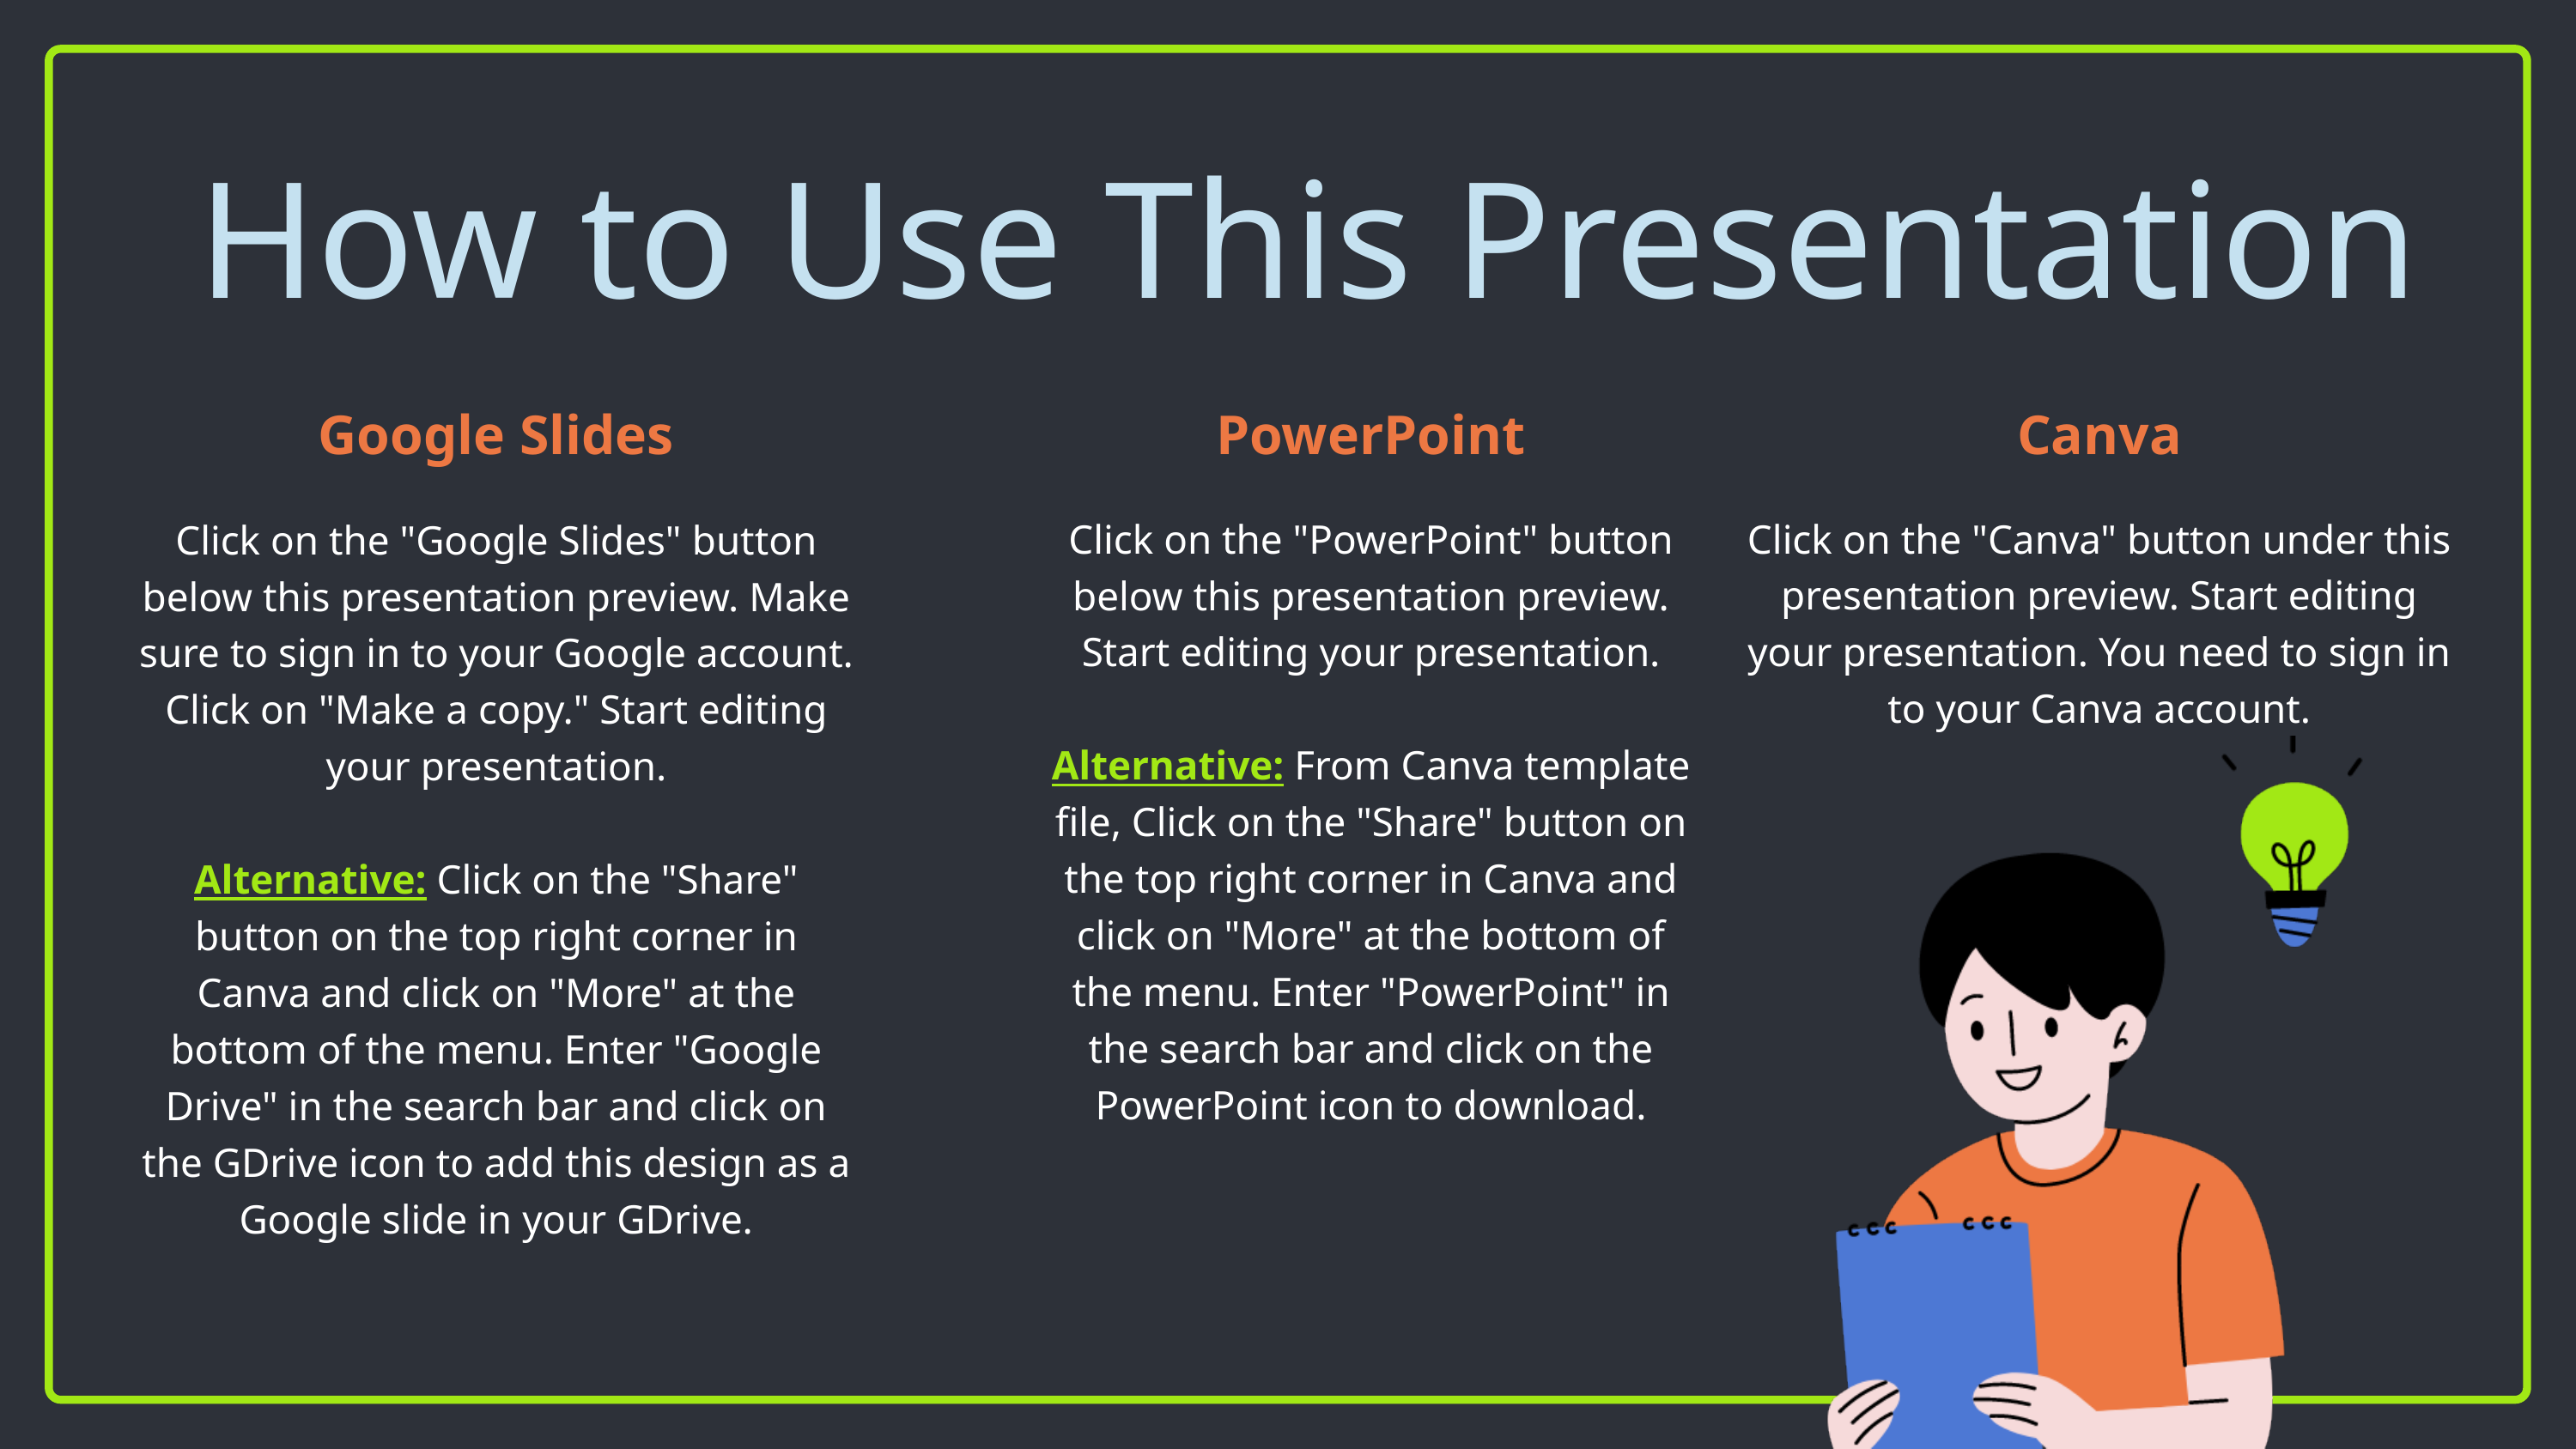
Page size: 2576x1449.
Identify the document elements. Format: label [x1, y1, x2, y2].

text_box [48, 27, 2528, 1400]
picture [1789, 736, 2406, 1449]
